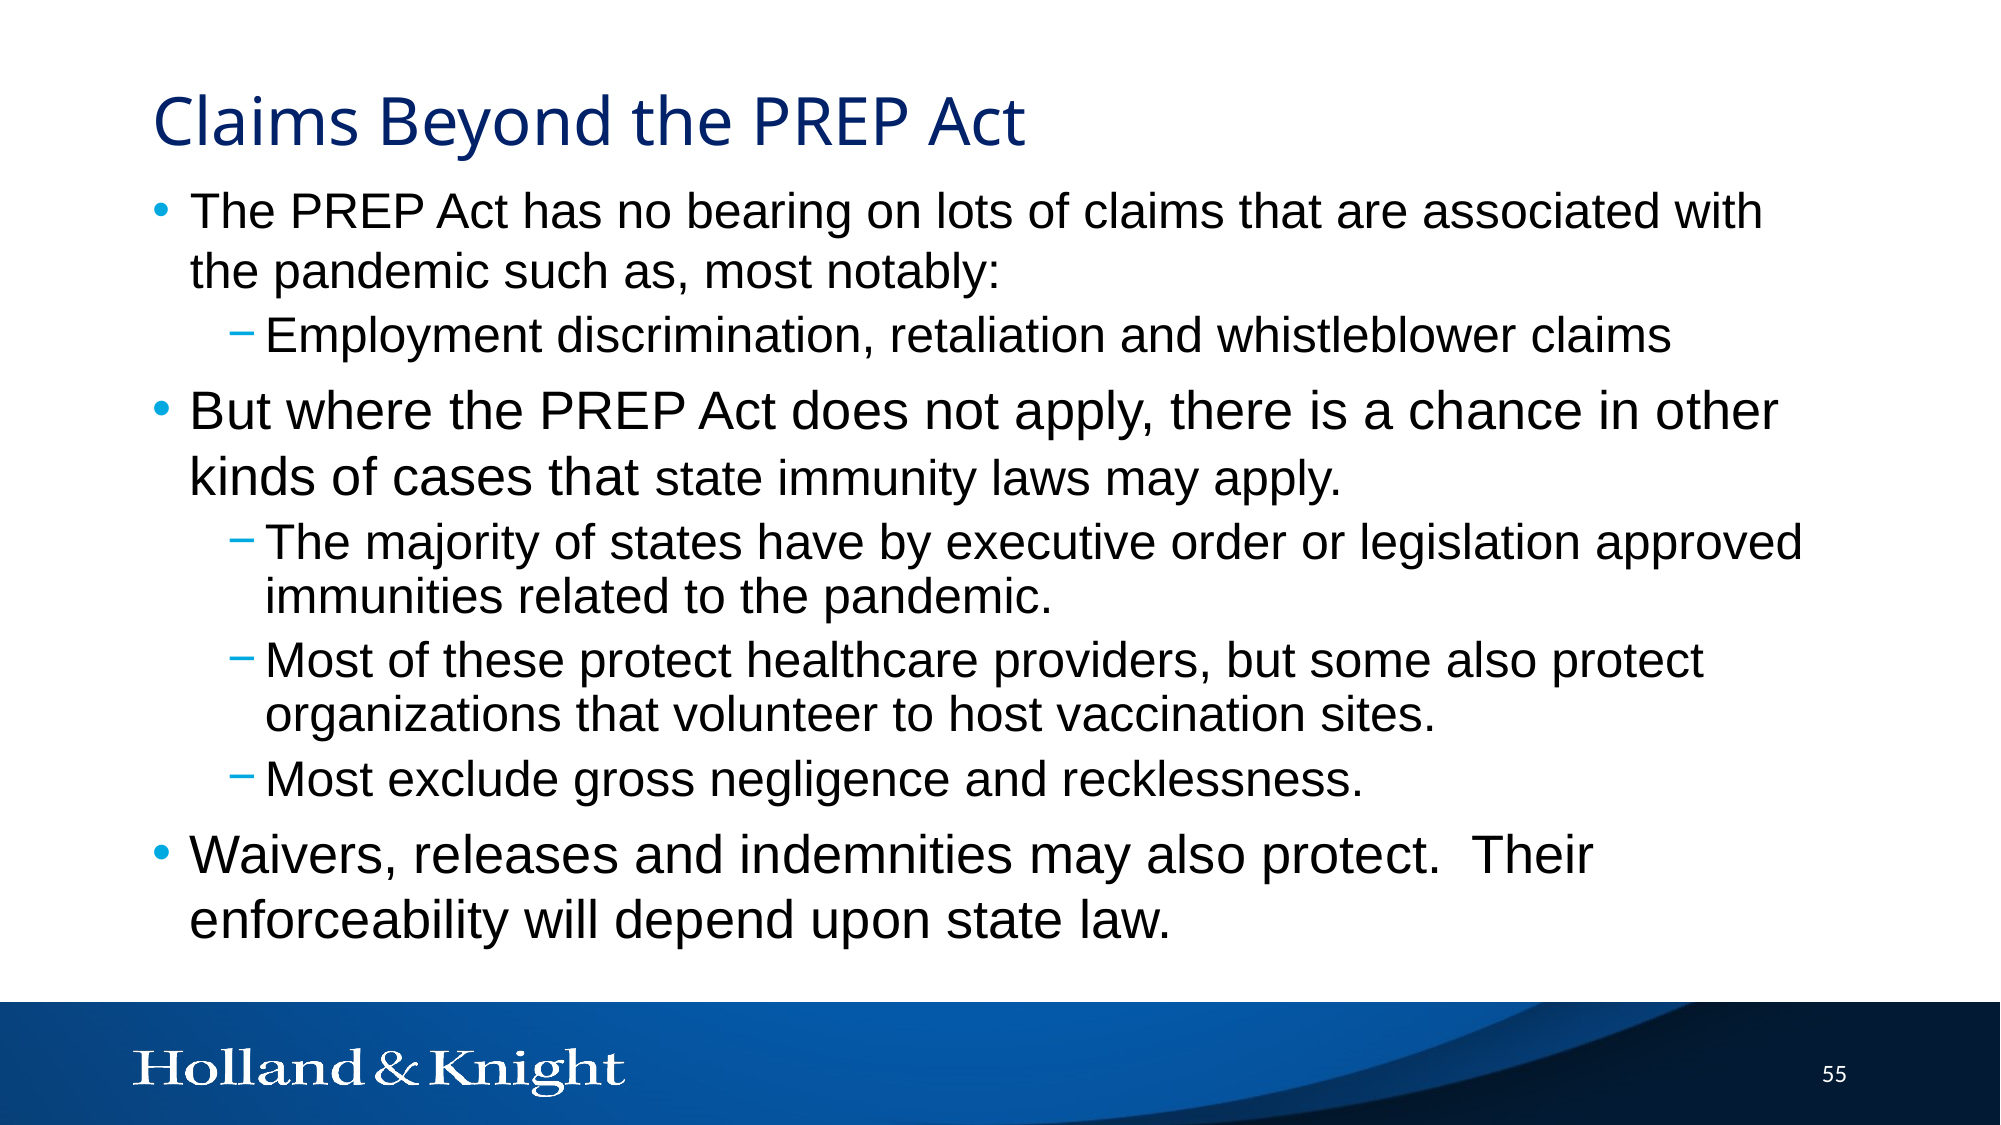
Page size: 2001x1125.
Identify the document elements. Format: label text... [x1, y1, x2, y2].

title Claims Beyond the PREP Act [137, 59, 1863, 171]
picture [0, 1002, 2000, 1125]
slide_number 55 [1412, 1042, 1863, 1103]
list The PREP Act has no bearing on lots of claims that are associated with the pandemic such as, most notably: Employment discrimination, retaliation and whistleblower claims But where the PREP Act does not apply, there is a chance in other kinds of cases that state immunity laws may apply. The majority of states have by executive order or legislation approved immunities related to the pandemic. Most of these protect healthcare providers, but some also protect organizations that volunteer to host vaccination sites. Most exclude gross negligence and recklessness. Waivers, releases and indemnities may also protect. Their enforceability will depend upon state law. [137, 171, 1863, 1014]
